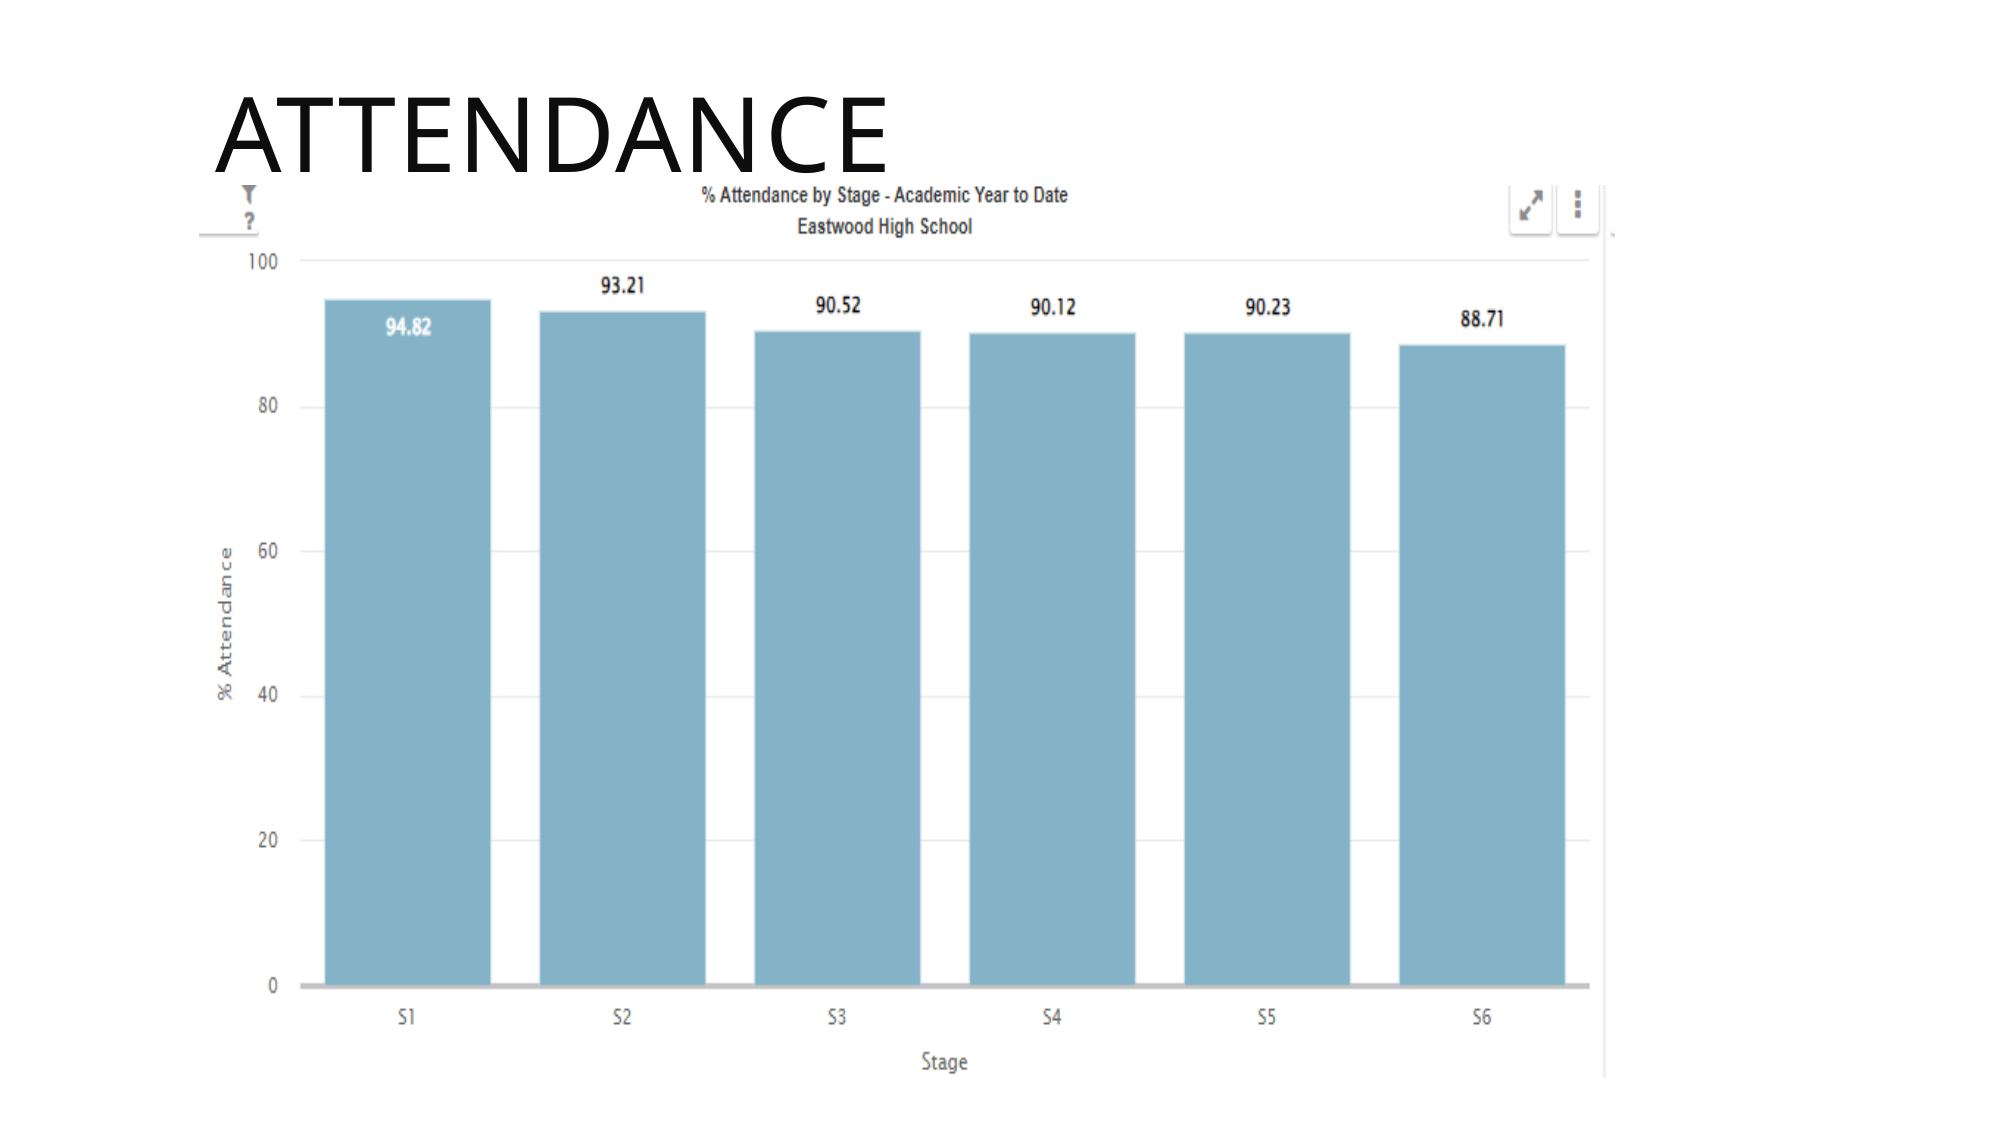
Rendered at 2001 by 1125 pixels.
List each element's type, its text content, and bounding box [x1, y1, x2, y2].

picture [199, 185, 1615, 1079]
title attendance [199, 20, 1870, 266]
